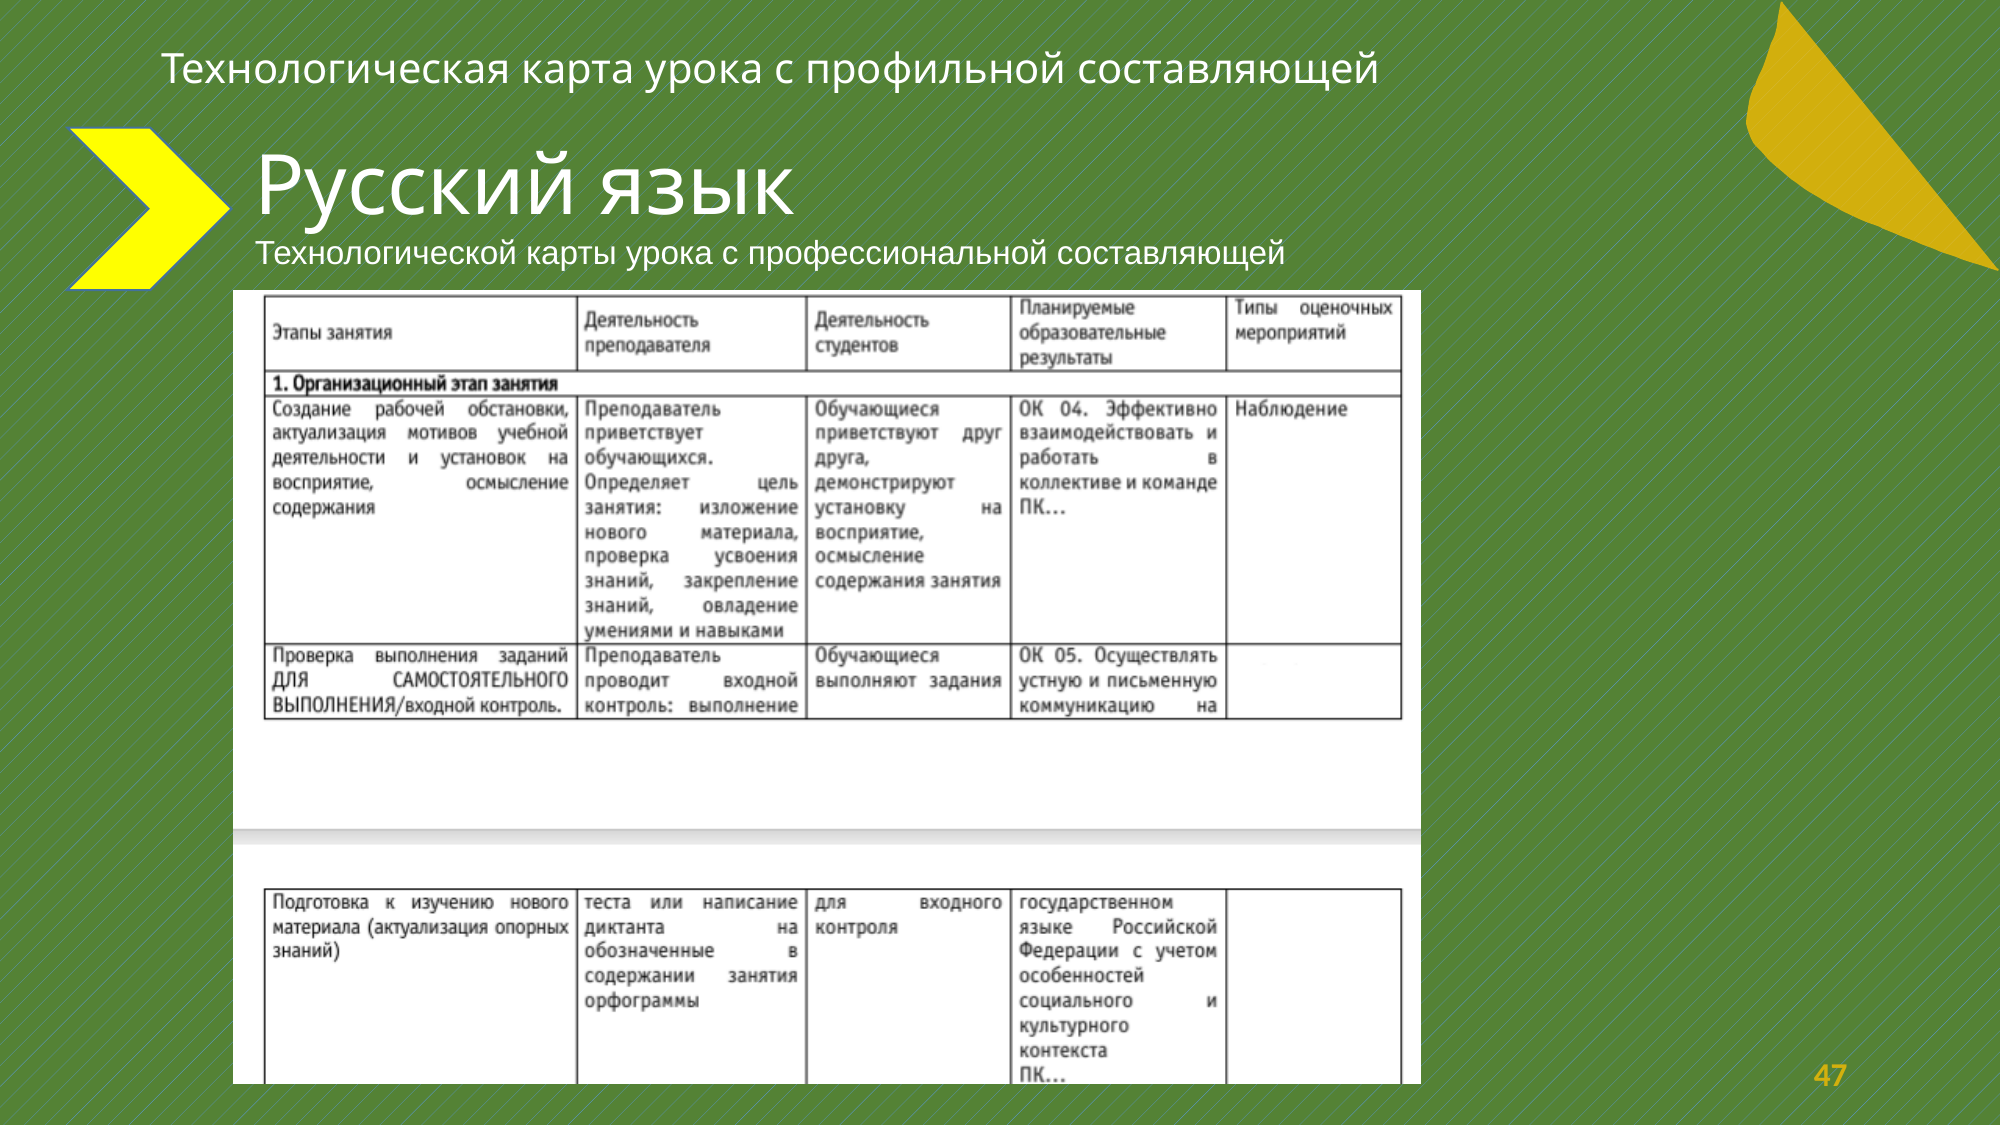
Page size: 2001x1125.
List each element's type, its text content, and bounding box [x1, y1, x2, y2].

text_box [64, 126, 234, 292]
picture [233, 290, 1421, 1084]
text_box Технологическая карта урока с профильной составляющей [146, 34, 1396, 100]
slide_number 47 [1412, 1042, 1863, 1103]
text_box [1745, 1, 1999, 271]
text_box Русский язык Технологической карты урока с профессиональной составляющей [239, 123, 1302, 279]
